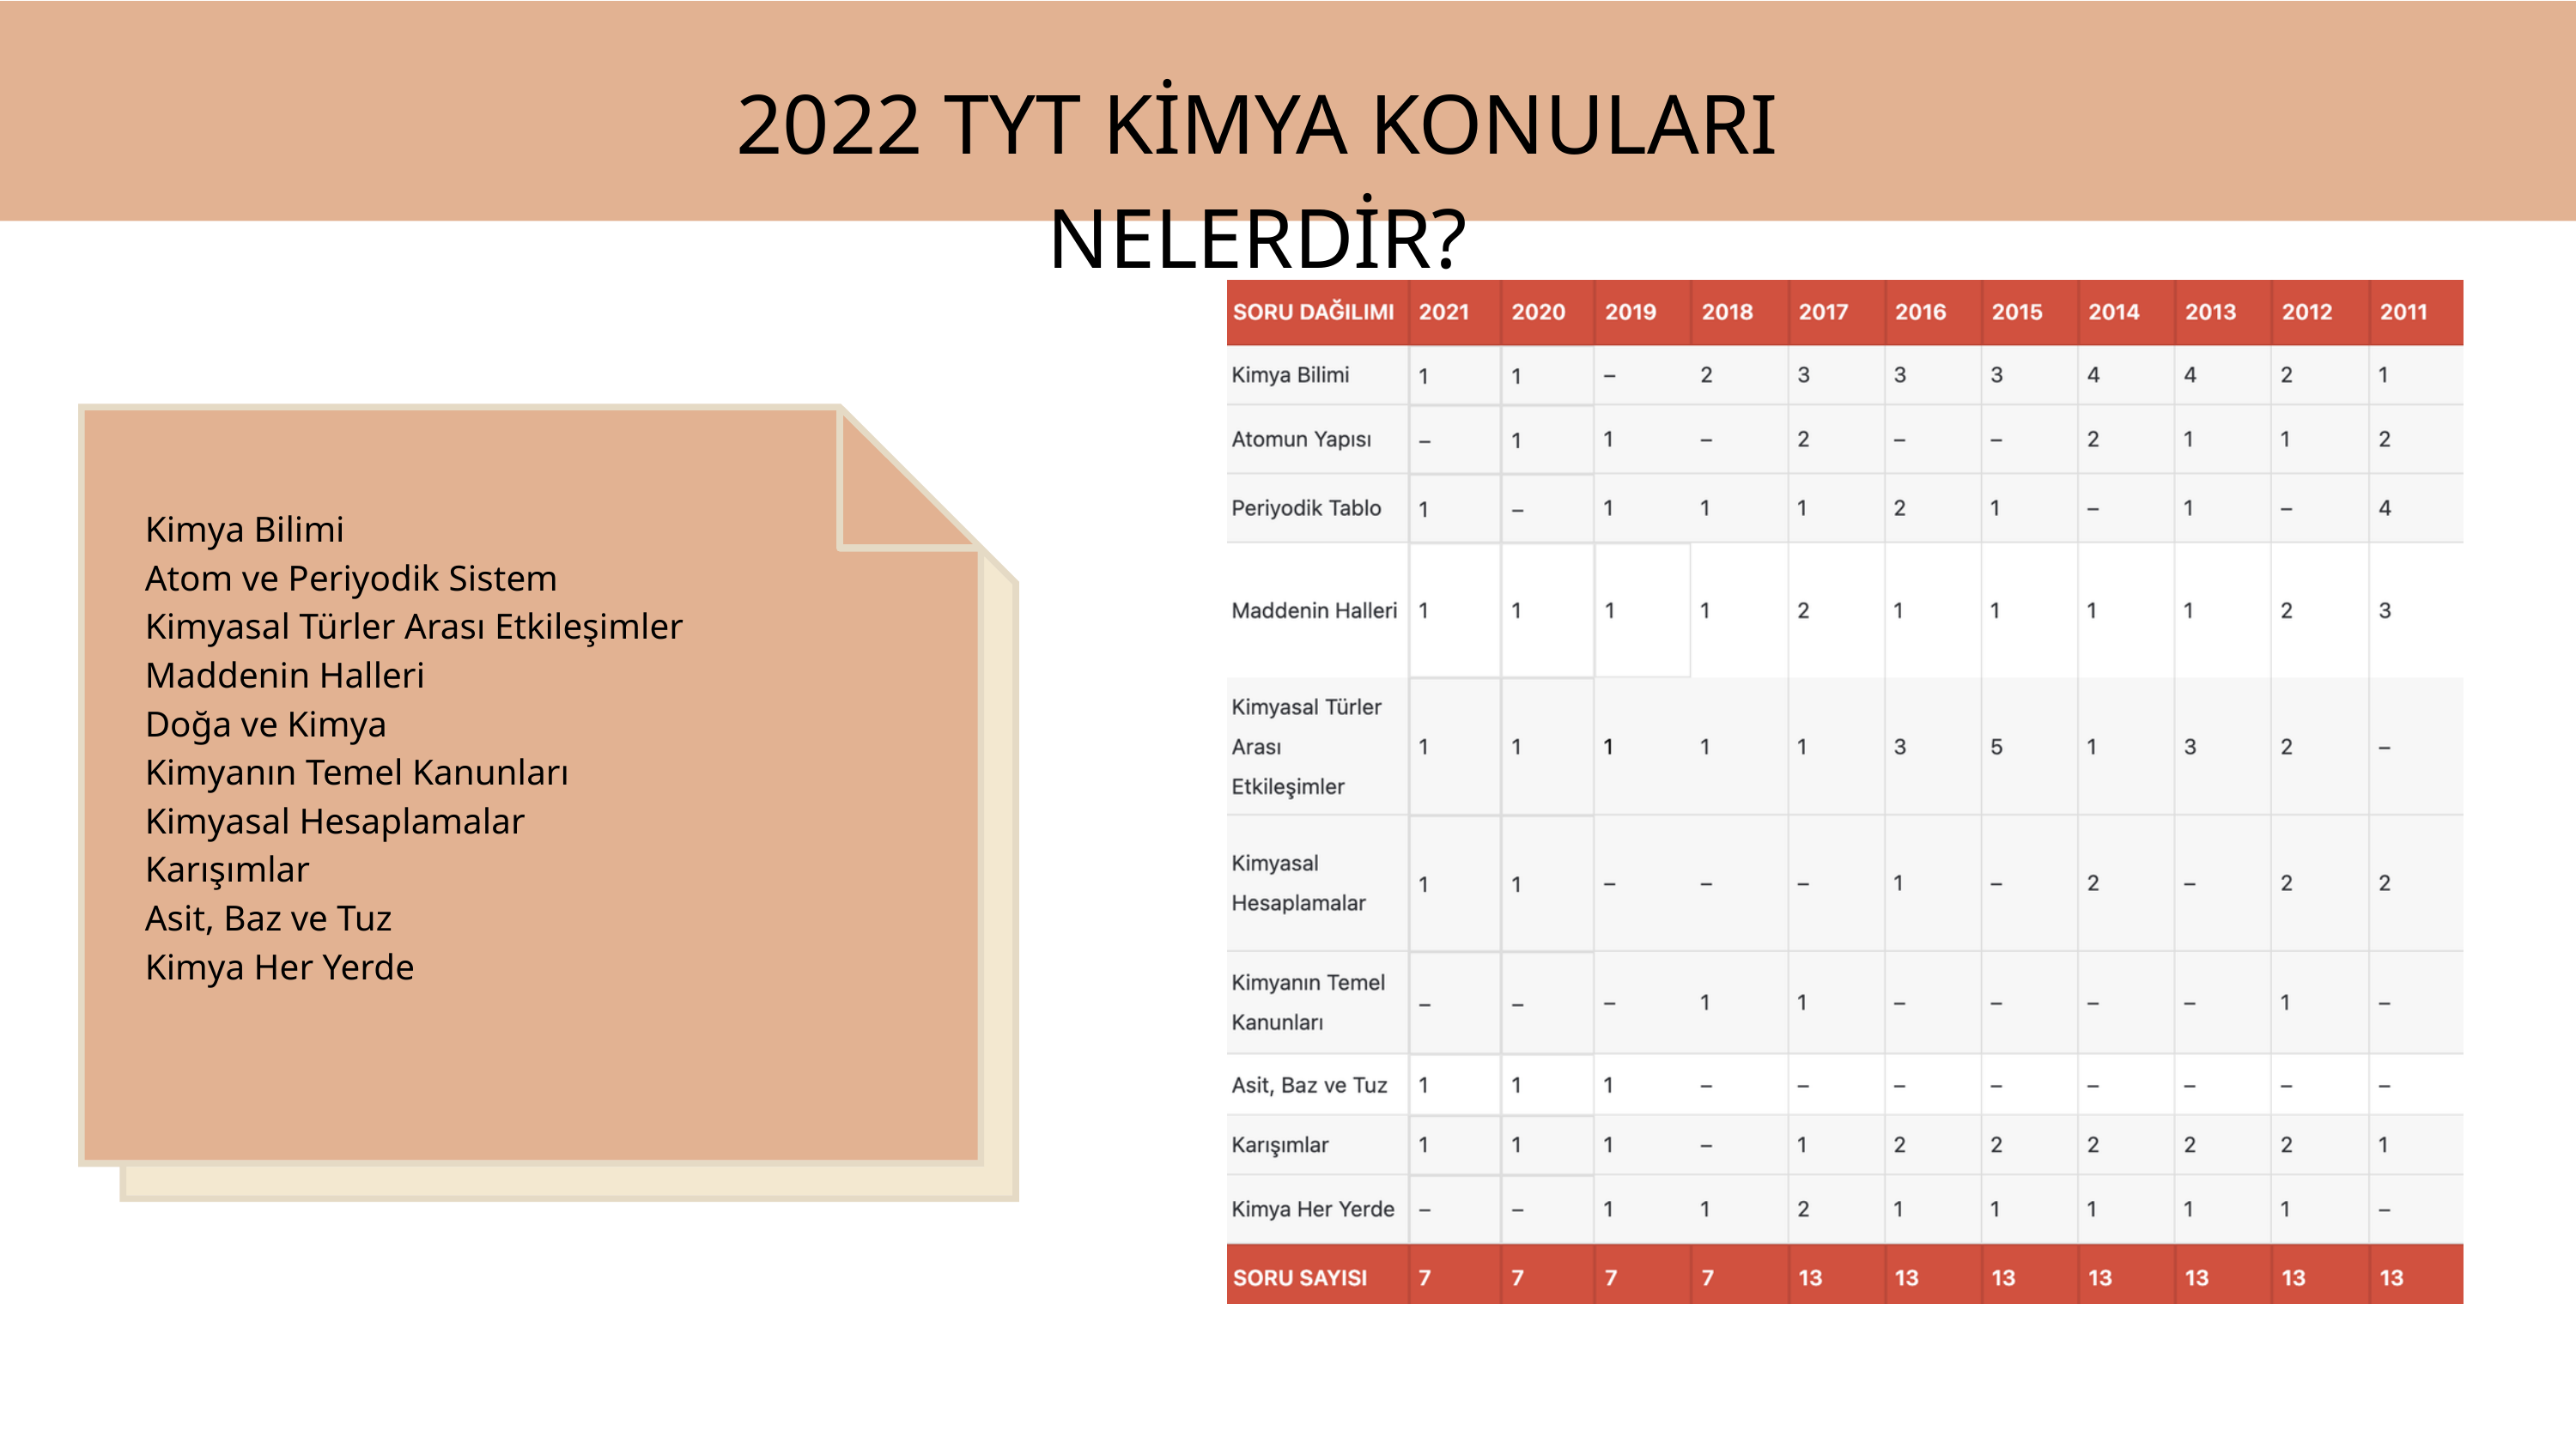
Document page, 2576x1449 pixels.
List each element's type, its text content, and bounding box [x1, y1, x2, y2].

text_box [77, 403, 1020, 1203]
picture [1227, 280, 2464, 1304]
text_box [0, 1, 2576, 221]
text_box 2022 TYT KİMYA KONULARI NELERDİR? [525, 56, 1991, 285]
